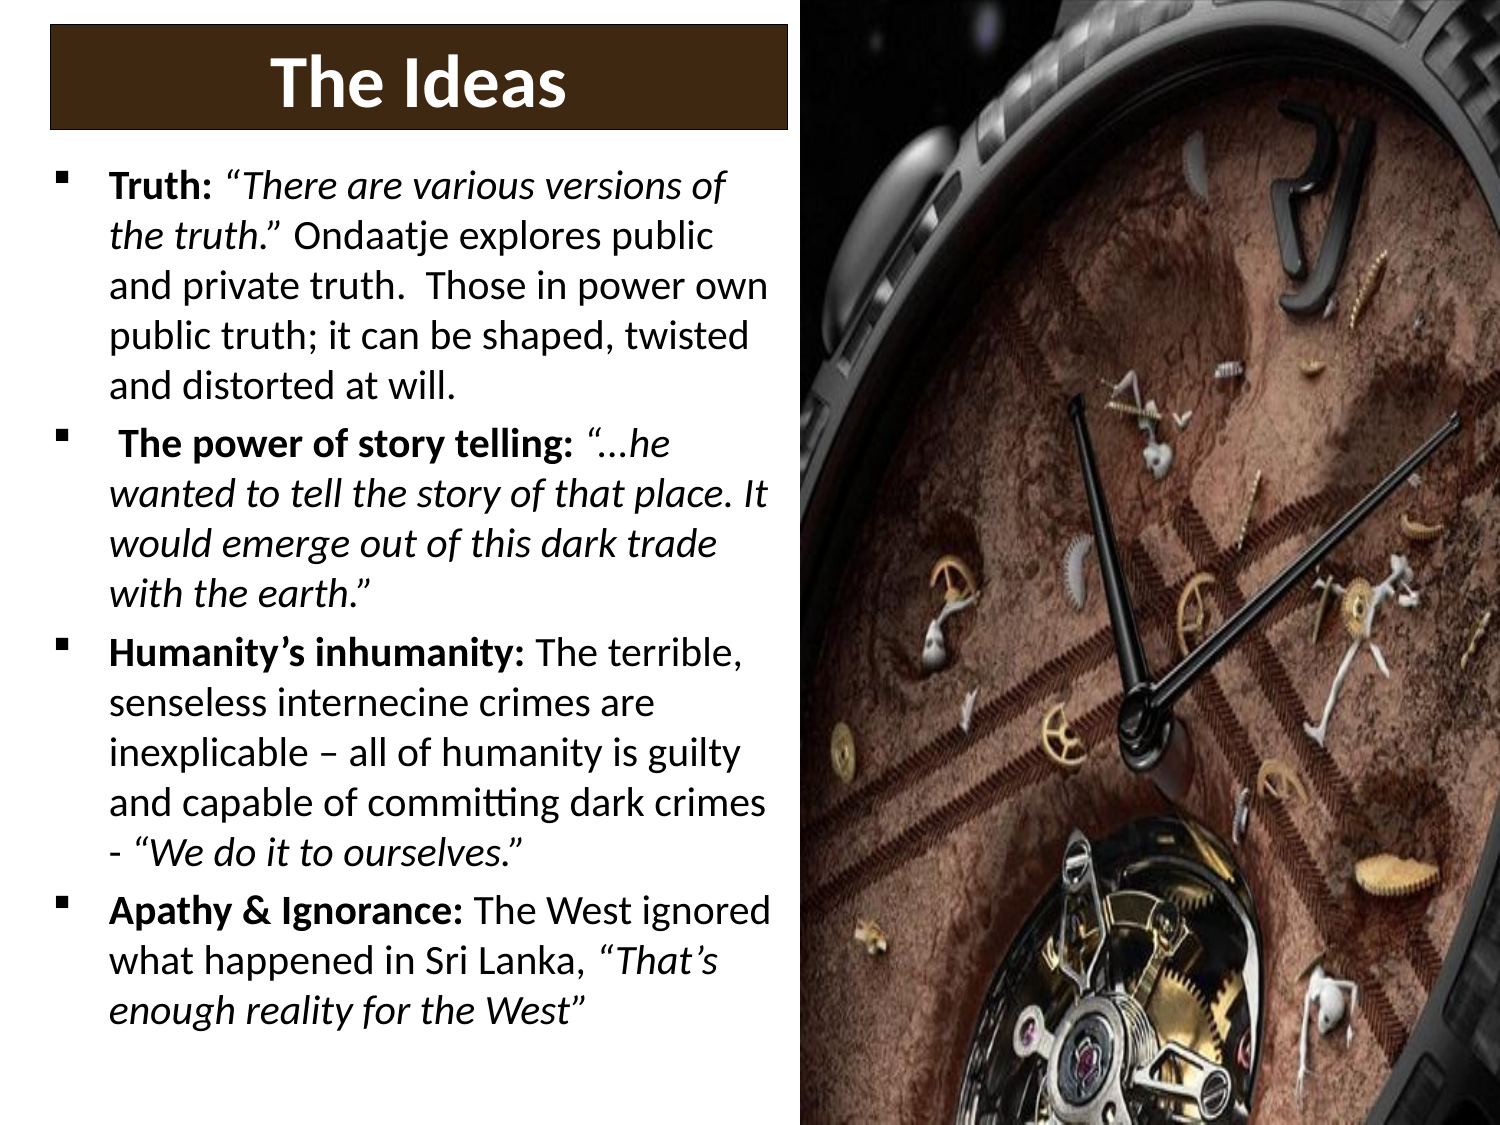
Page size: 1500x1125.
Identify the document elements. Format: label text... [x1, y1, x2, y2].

picture [799, 0, 1500, 1125]
title The Ideas [50, 24, 788, 130]
list Truth: “There are various versions of the truth.” Ondaatje explores public and private truth. Those in power own public truth; it can be shaped, twisted and distorted at will. The power of story telling: “...he wanted to tell the story of that place. It would emerge out of this dark trade with the earth.” Humanity’s inhumanity: The terrible, senseless internecine crimes are inexplicable – all of humanity is guilty and capable of committing dark crimes - “We do it to ourselves.” Apathy & Ignorance: The West ignored what happened in Sri Lanka, “That’s enough reality for the West” [37, 149, 788, 1075]
